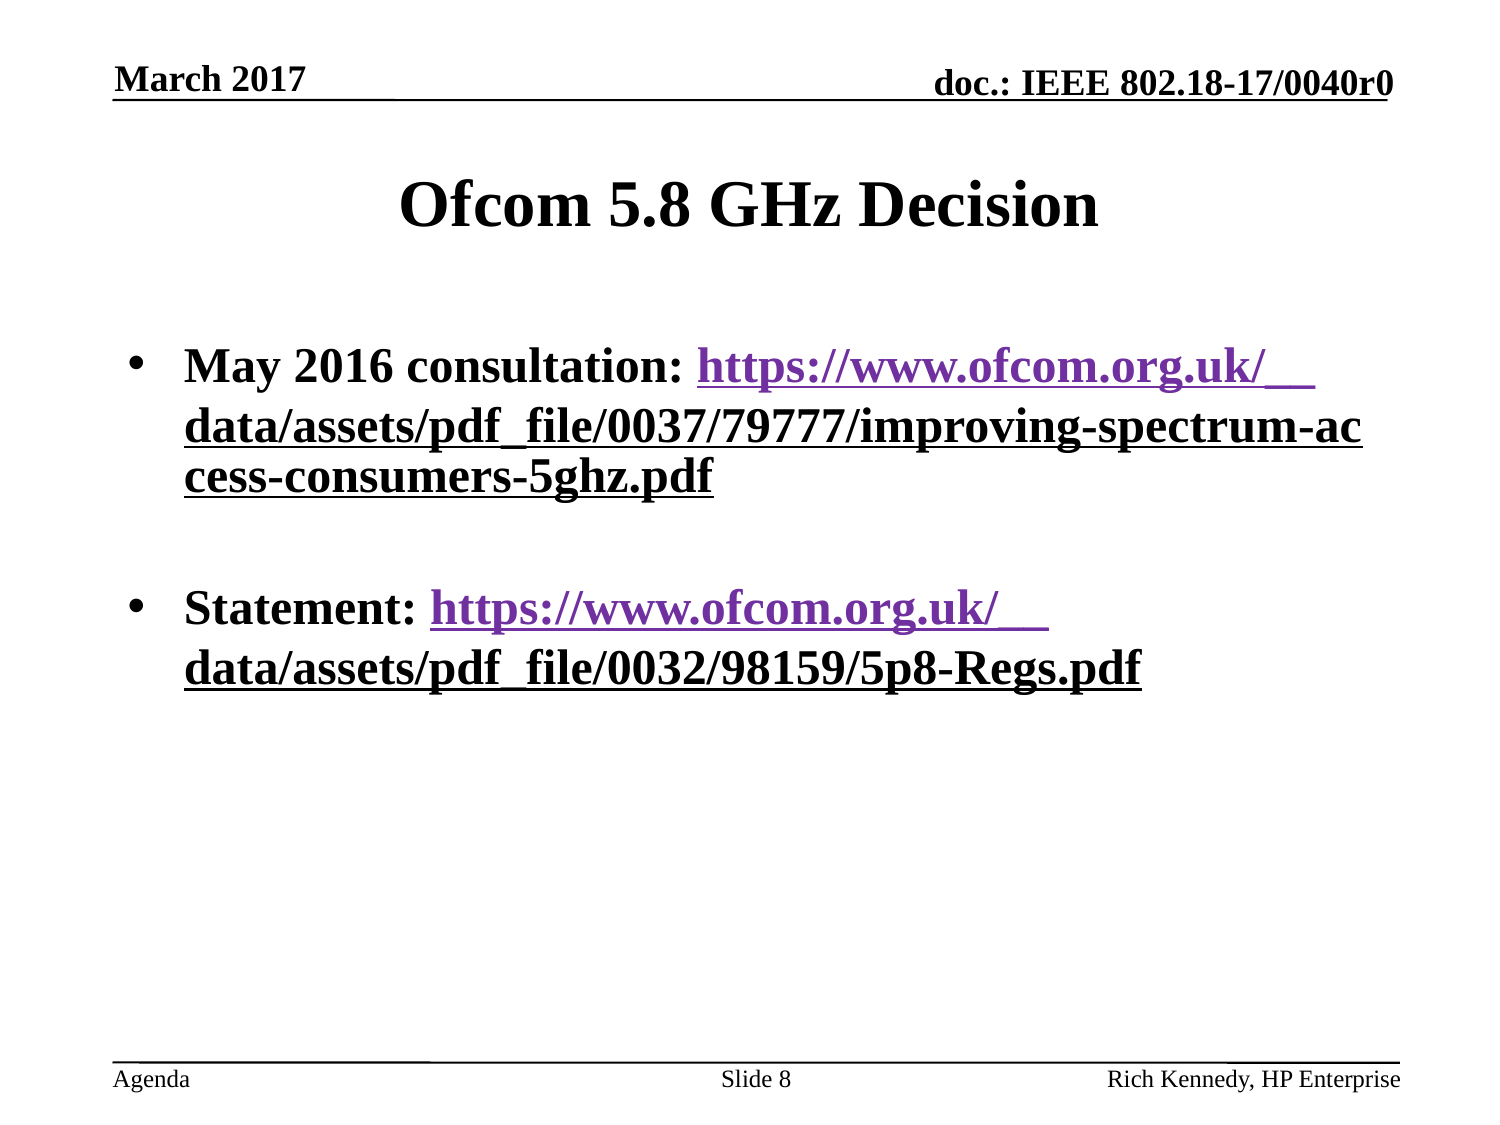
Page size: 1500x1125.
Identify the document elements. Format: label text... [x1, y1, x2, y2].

slide_number Slide 8 [712, 1061, 800, 1123]
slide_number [114, 54, 423, 100]
list May 2016 consultation: https://www.ofcom.org.uk/__data/assets/pdf_file/0037/79777/improving-spectrum-access-consumers-5ghz.pdf Statement: https://www.ofcom.org.uk/__data/assets/pdf_file/0032/98159/5p8-Regs.pdf [112, 324, 1388, 1000]
title Ofcom 5.8 GHz Decision [112, 112, 1388, 288]
footer Rich Kennedy, HP Enterprise [878, 1061, 1402, 1093]
